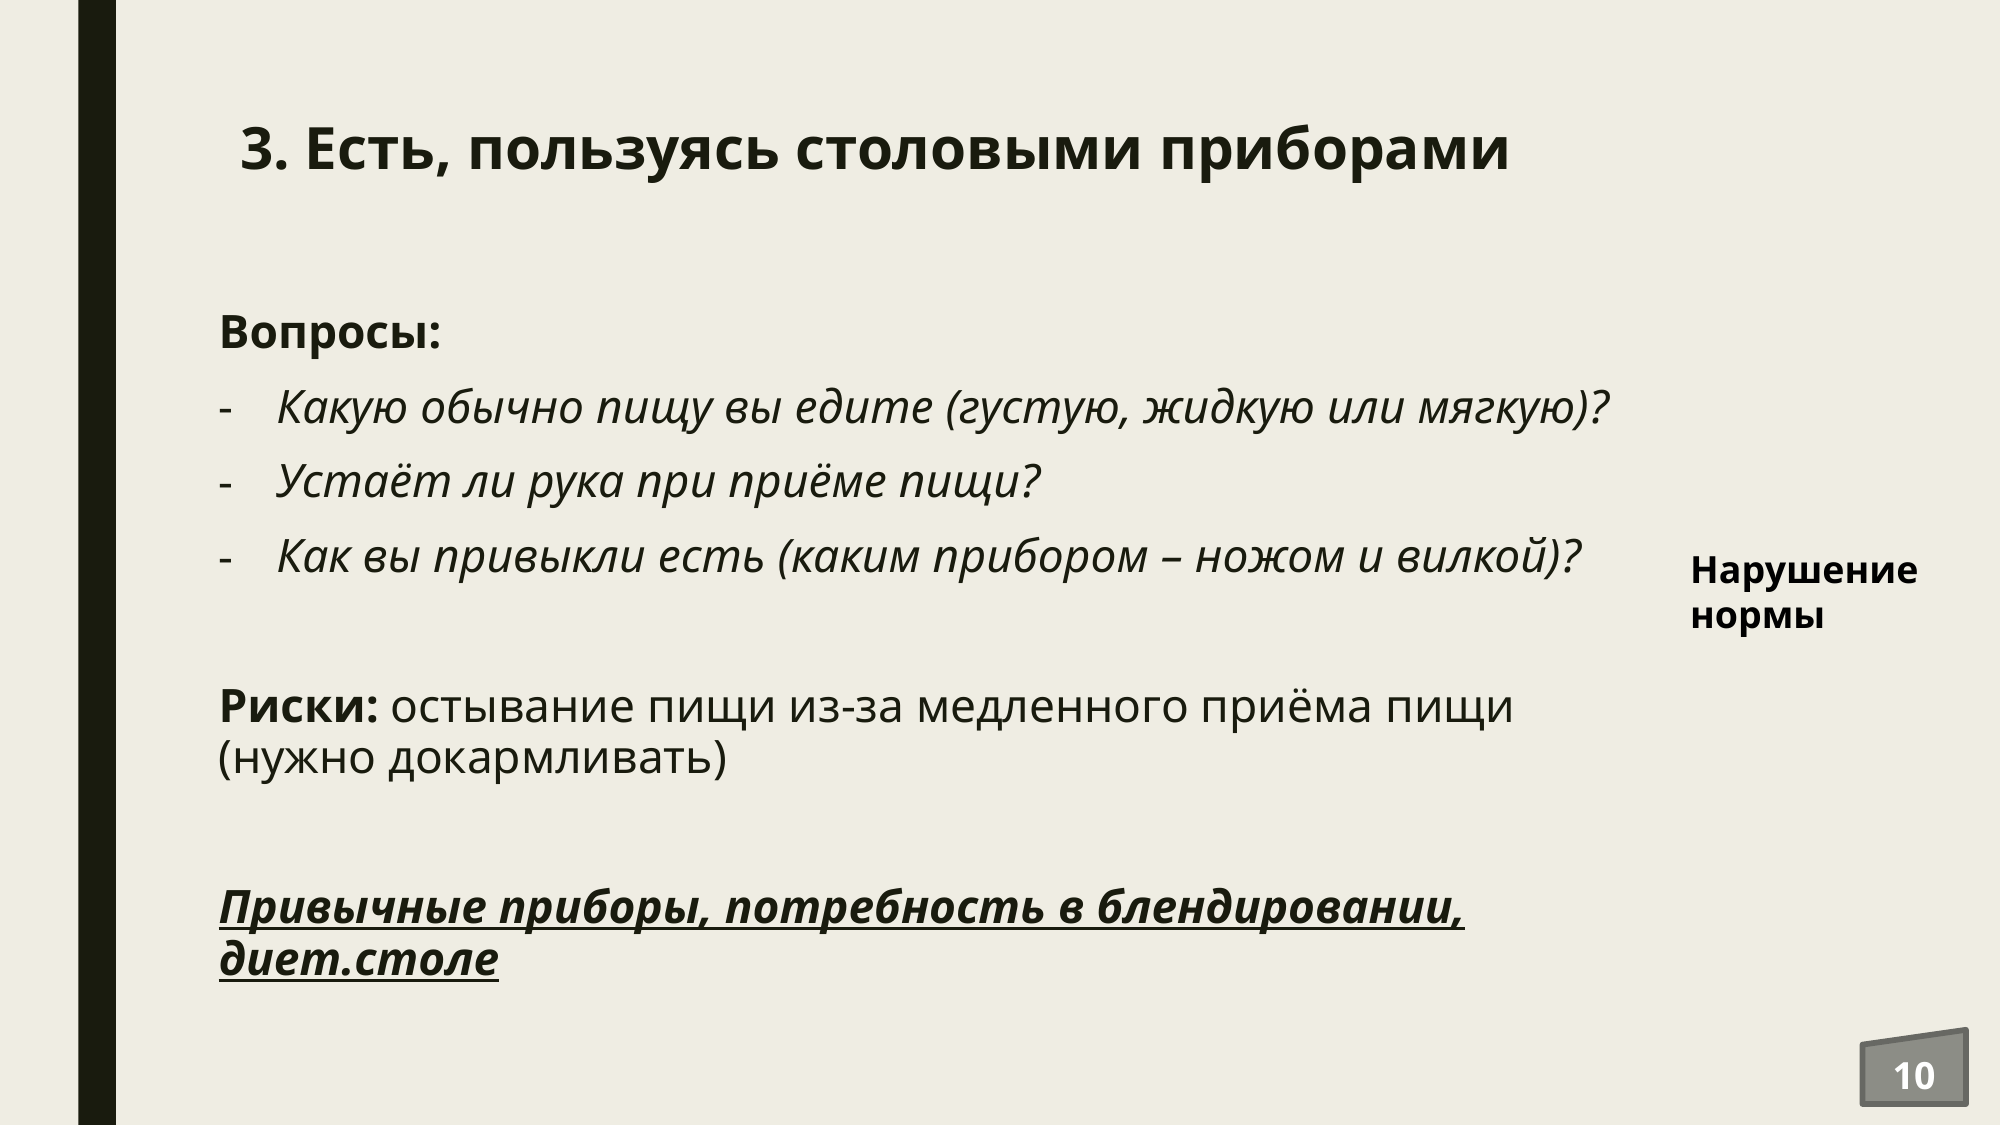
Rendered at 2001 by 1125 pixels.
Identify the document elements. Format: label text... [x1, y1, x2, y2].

text_box 10 [1859, 1026, 1969, 1107]
text_box Нарушение нормы [1675, 538, 1966, 644]
list Вопросы: Какую обычно пищу вы едите (густую, жидкую или мягкую)? Устаёт ли рука при приёме пищи? Как вы привыкли есть (каким прибором – ножом и вилкой)? Риски: остывание пищи из-за медленного приёма пищи (нужно докармливать) Привычные приборы, потребность в блендировании, диет.столе [203, 299, 1635, 1019]
title 3. Есть, пользуясь столовыми приборами [225, 112, 1800, 261]
